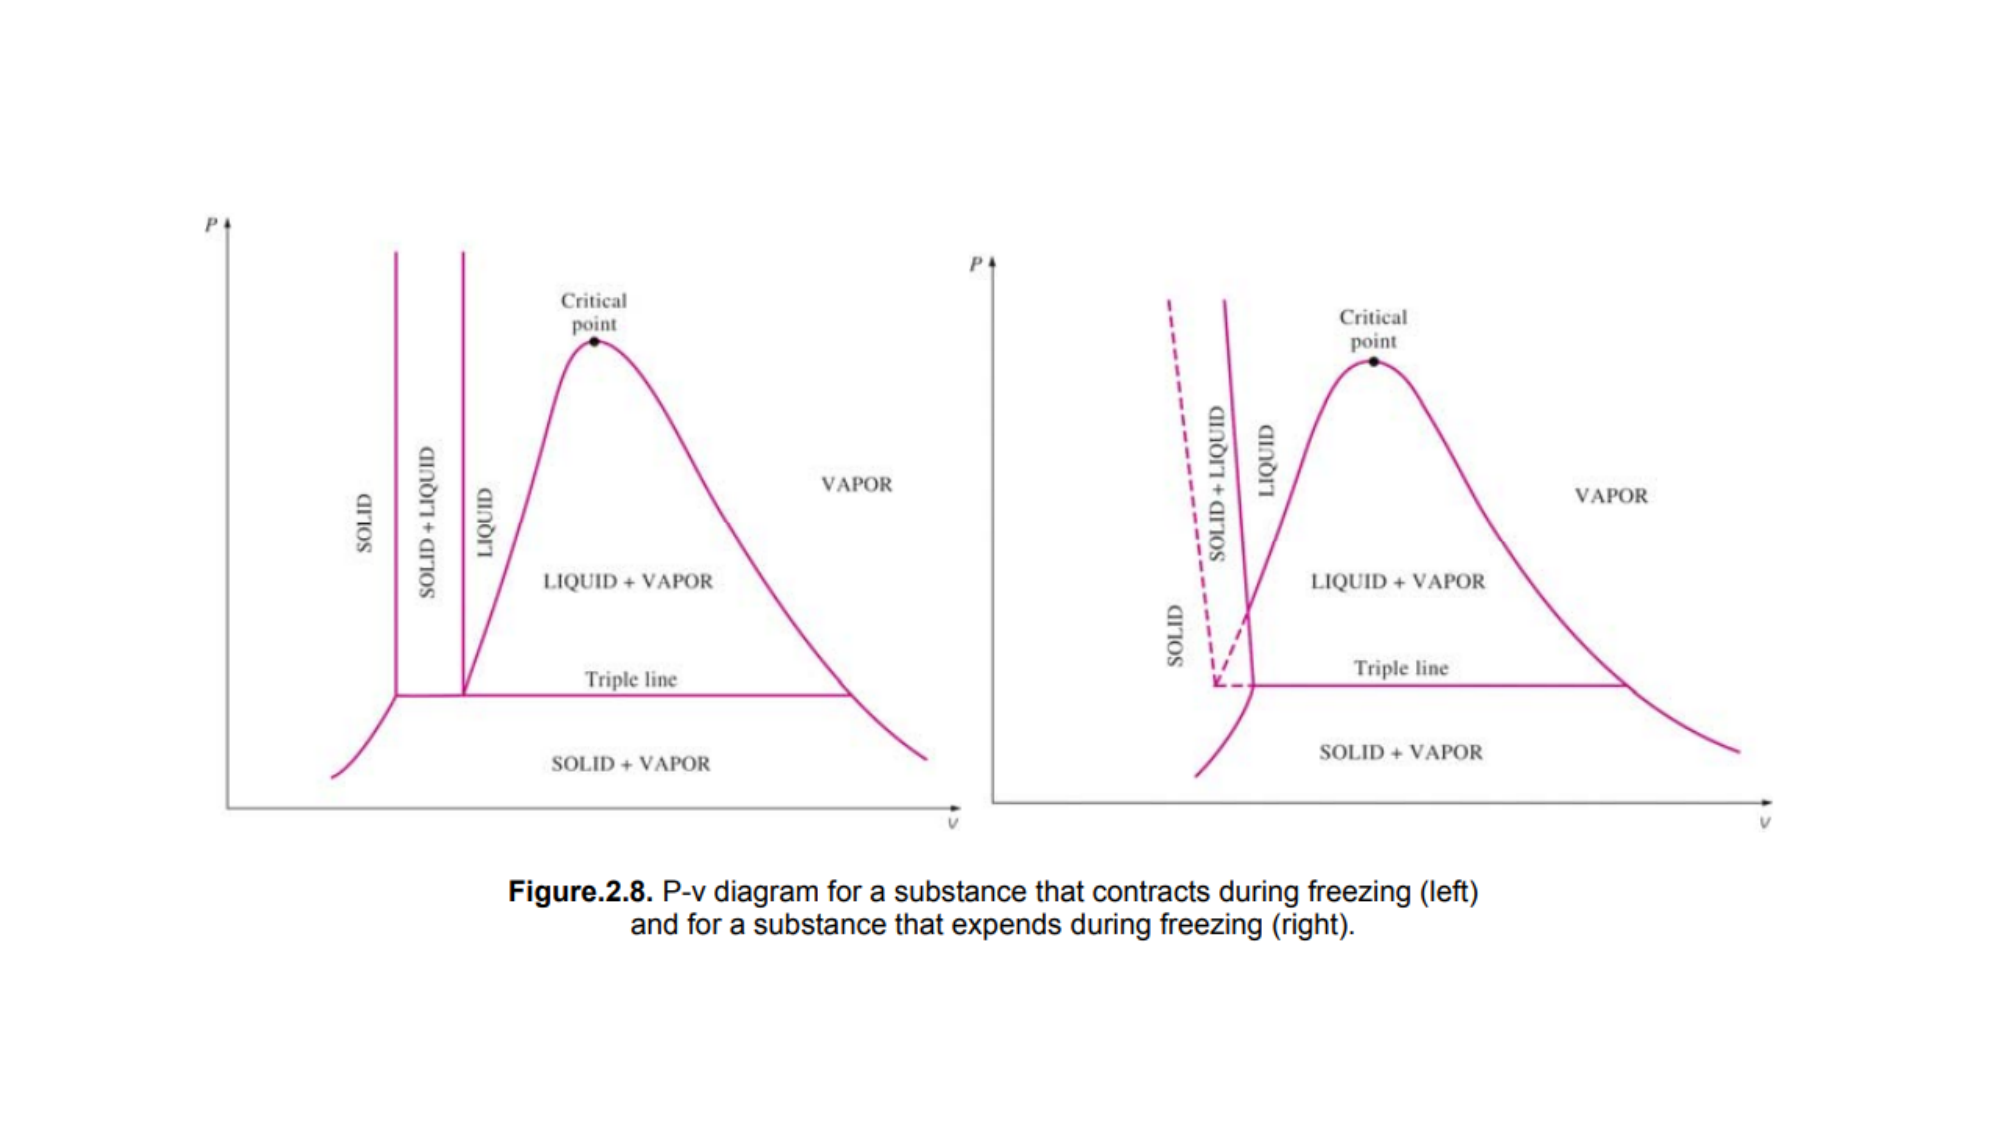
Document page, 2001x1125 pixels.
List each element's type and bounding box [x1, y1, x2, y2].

picture [169, 163, 1831, 961]
